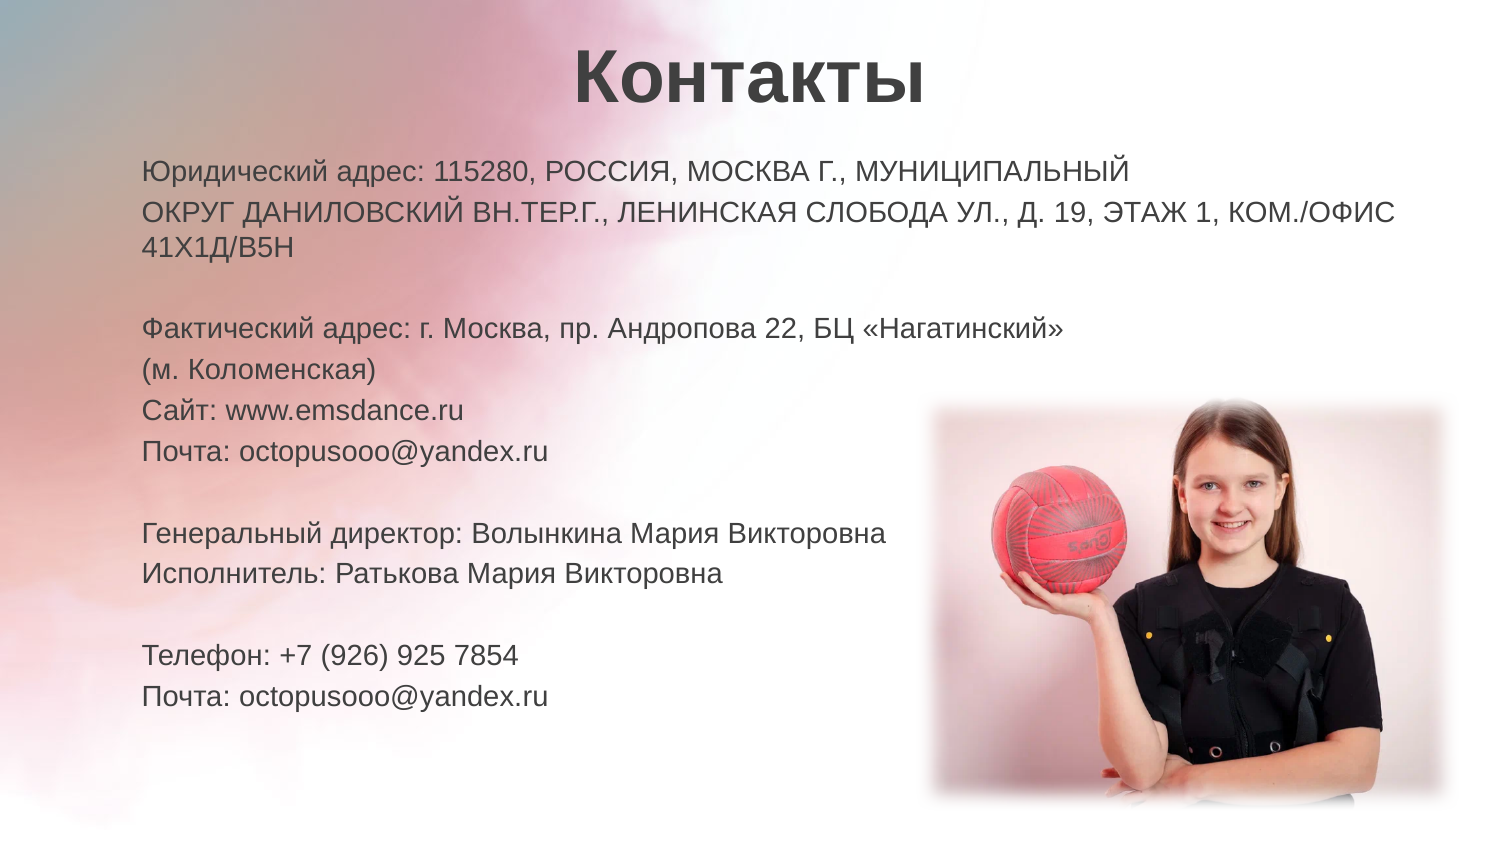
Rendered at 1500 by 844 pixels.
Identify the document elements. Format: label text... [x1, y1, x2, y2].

list Юридический адрес: 115280, РОССИЯ, МОСКВА Г., МУНИЦИПАЛЬНЫЙ ОКРУГ ДАНИЛОВСКИЙ ВН.ТЕР.Г., ЛЕНИНСКАЯ СЛОБОДА УЛ., Д. 19, ЭТАЖ 1, КОМ./ОФИС 41Х1Д/В5Н Фактический адрес: г. Москва, пр. Андропова 22, БЦ «Нагатинский» (м. Коломенская) Сайт: www.emsdance.ru Почта: octopusooo@yandex.ru Генеральный директор: Волынкина Мария Викторовна Исполнитель: Ратькова Мария Викторовна Телефон: +7 (926) 925 7854 Почта: octopusooo@yandex.ru [76, 145, 1471, 637]
title Контакты [0, 0, 1500, 146]
picture [0, 146, 1500, 844]
